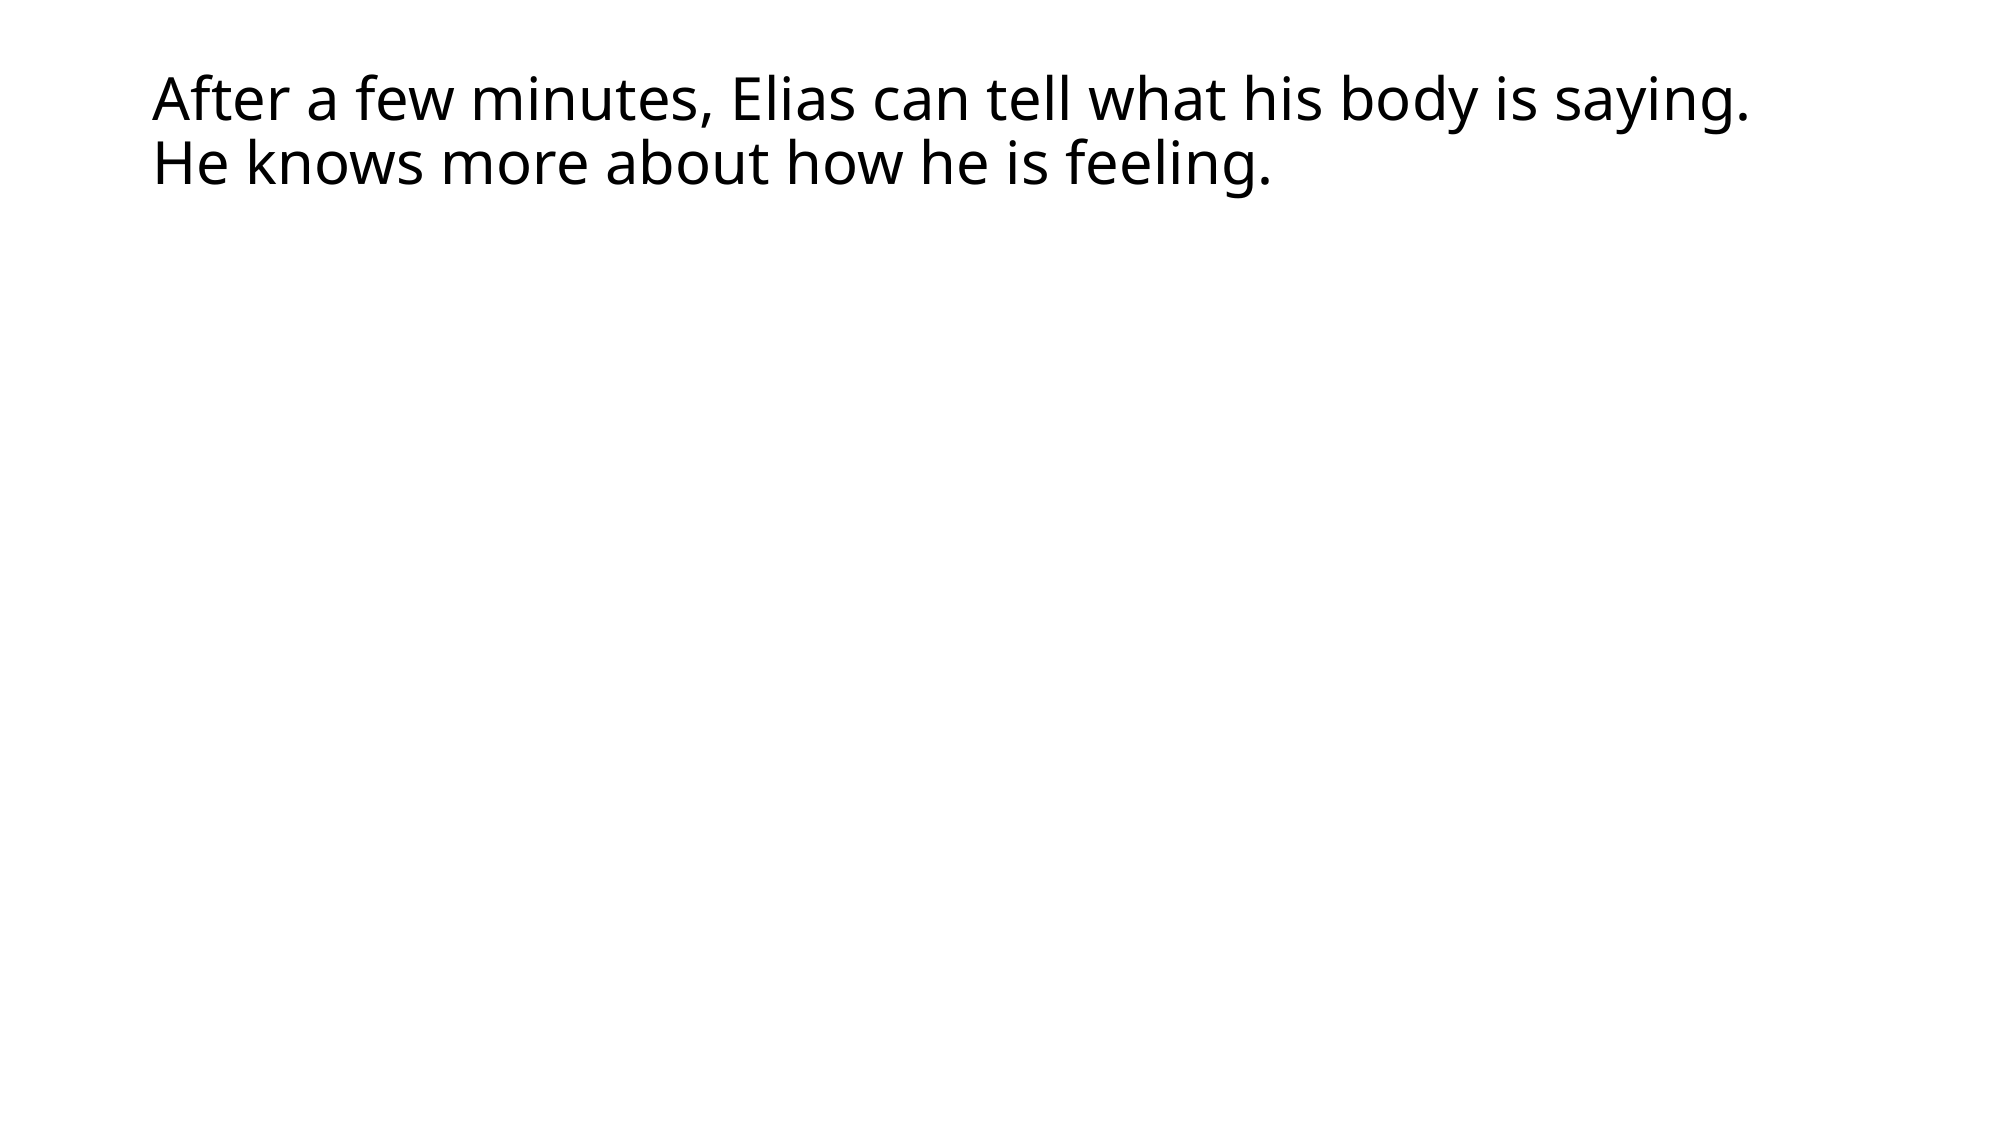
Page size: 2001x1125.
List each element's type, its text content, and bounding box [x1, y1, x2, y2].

title After a few minutes, Elias can tell what his body is saying. He knows more about how he is feeling. [137, 59, 1863, 278]
